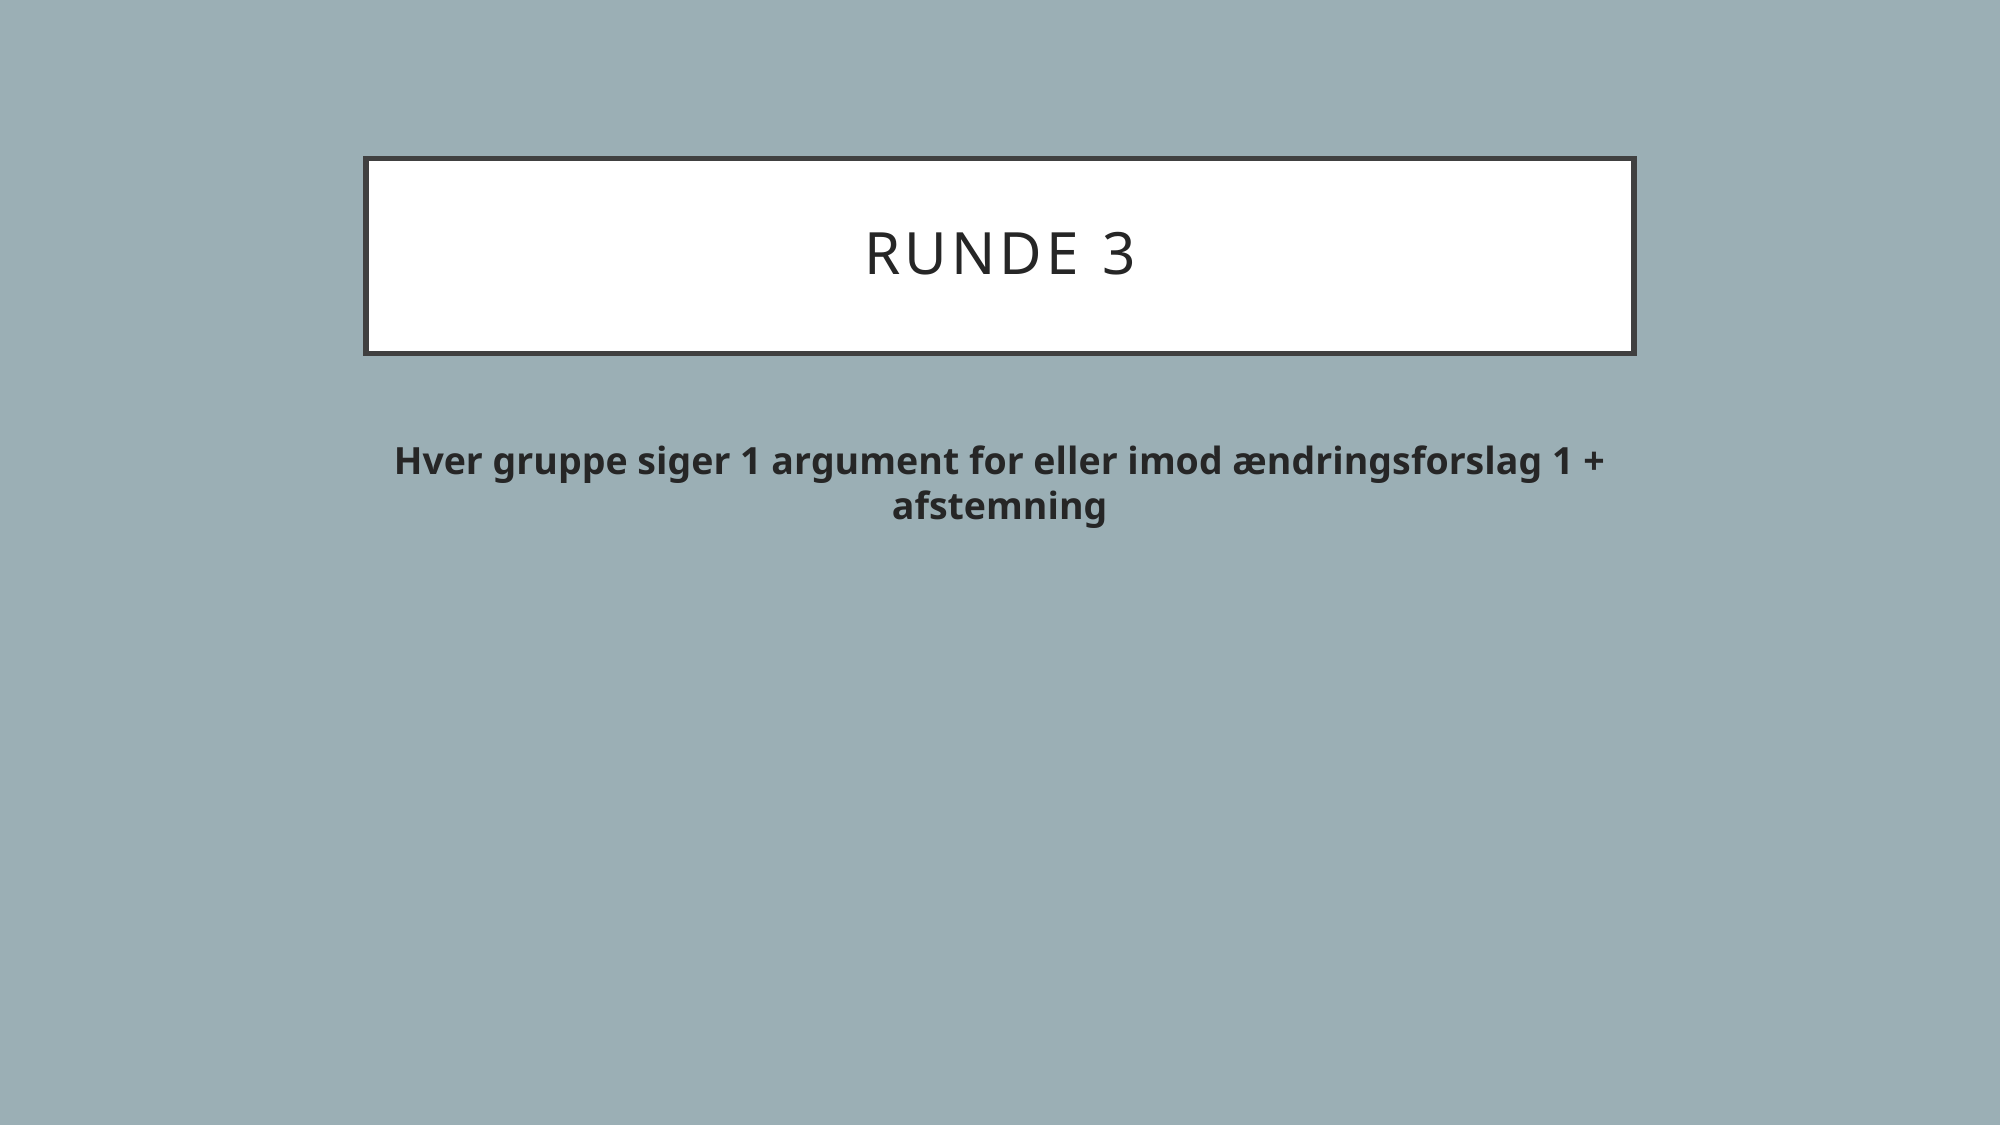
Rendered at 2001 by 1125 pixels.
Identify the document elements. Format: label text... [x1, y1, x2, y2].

list Hver gruppe siger 1 argument for eller imod ændringsforslag 1 + afstemning [281, 429, 1719, 939]
title Runde 3 [363, 156, 1637, 356]
